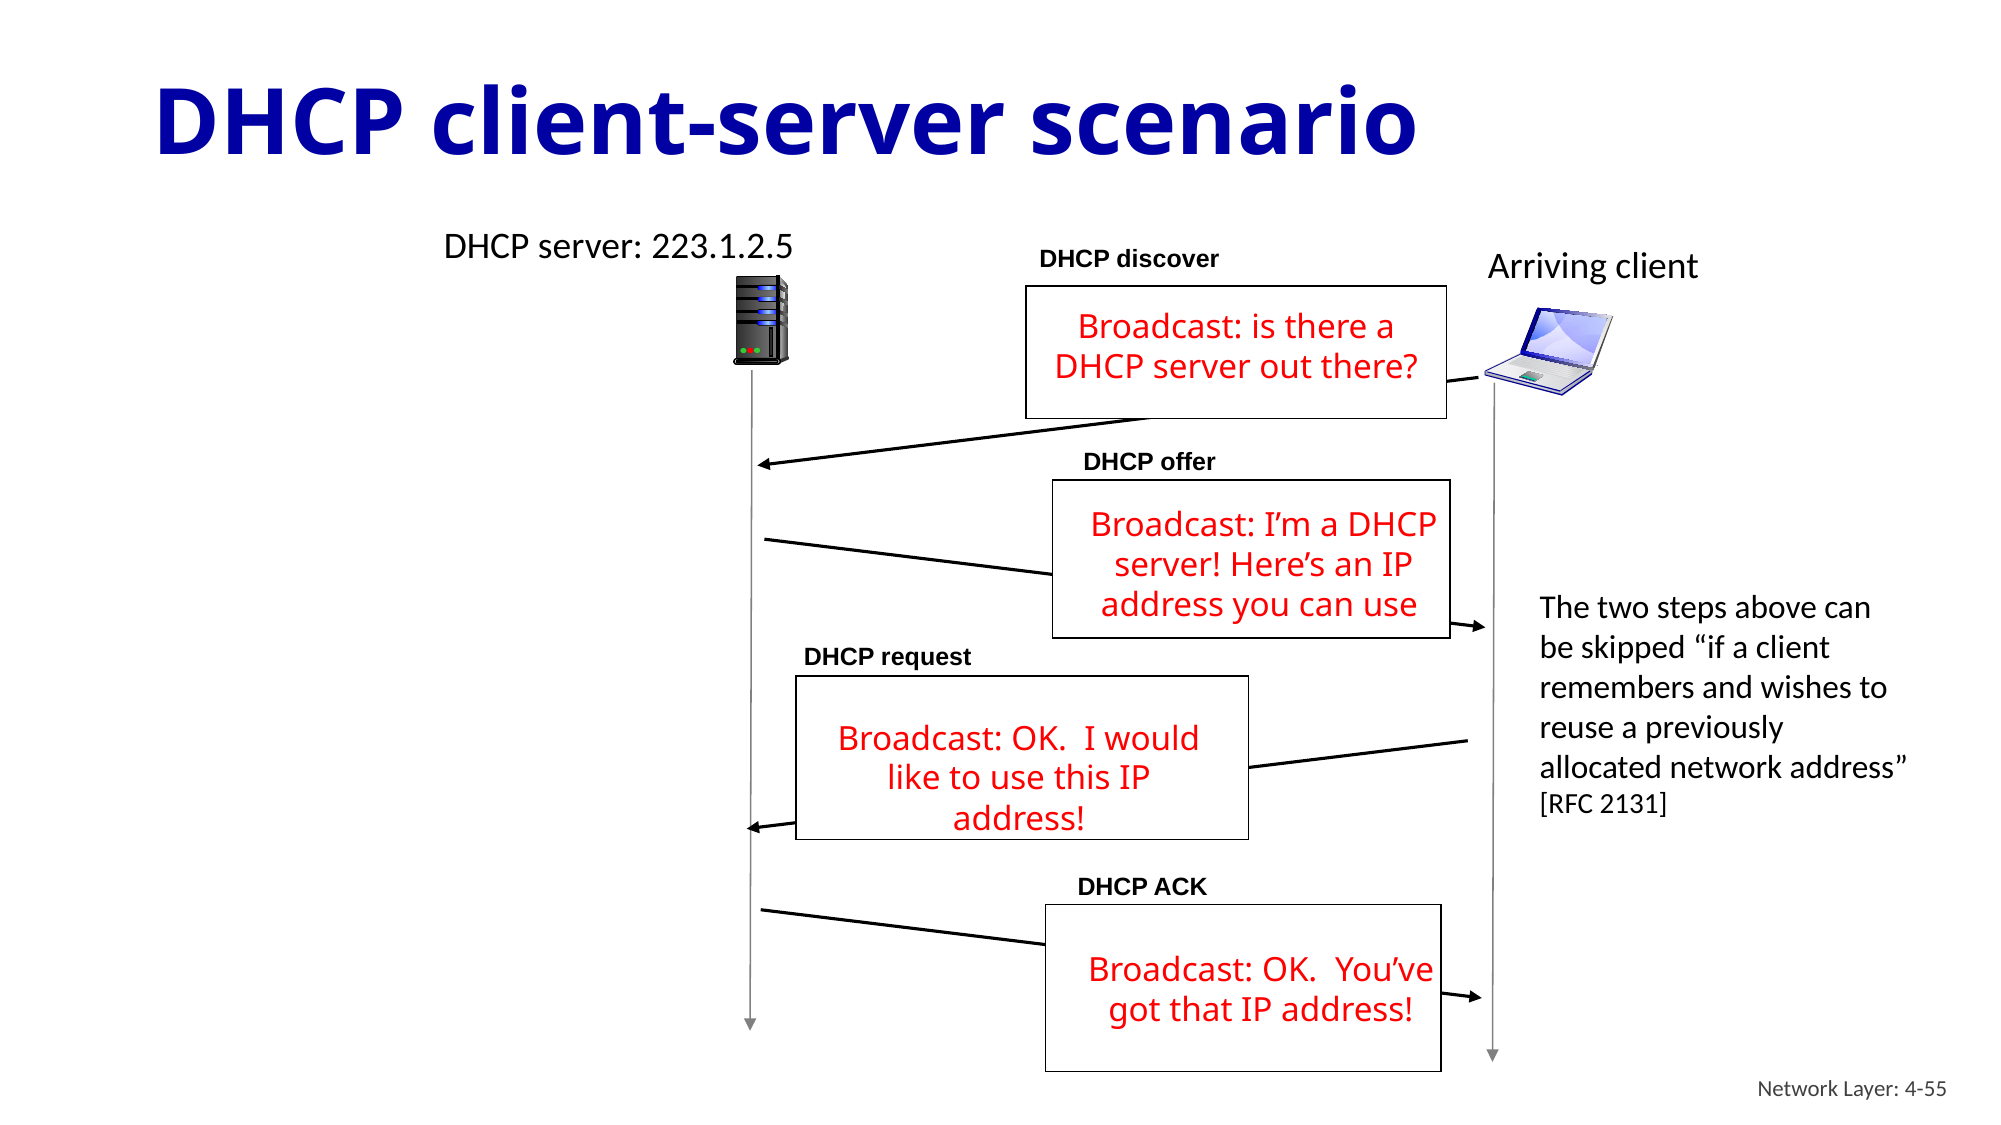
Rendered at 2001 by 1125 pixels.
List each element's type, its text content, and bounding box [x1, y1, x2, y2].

slide_number Network Layer: 4-55 [1512, 1056, 1963, 1117]
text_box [1027, 288, 1444, 409]
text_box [1484, 307, 1614, 398]
text_box DHCP server: 223.1.2.5 [429, 213, 810, 273]
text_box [1053, 916, 1469, 1062]
text_box [1472, 619, 1486, 633]
text_box Arriving client [1479, 240, 1763, 294]
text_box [1056, 488, 1472, 634]
title DHCP client-server scenario [137, 51, 1863, 198]
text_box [1036, 438, 1451, 632]
text_box [746, 821, 774, 834]
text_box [1249, 634, 1451, 639]
text_box The two steps above can be skipped “if a client remembers and wishes to reuse a previously allocated network address” [RFC 2131] [1524, 577, 1928, 828]
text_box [803, 684, 1235, 830]
text_box [1469, 990, 1482, 1003]
text_box [743, 831, 757, 1031]
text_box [1029, 863, 1442, 1072]
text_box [757, 235, 1479, 466]
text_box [733, 276, 789, 365]
text_box [1486, 398, 1499, 1062]
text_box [774, 632, 1249, 840]
